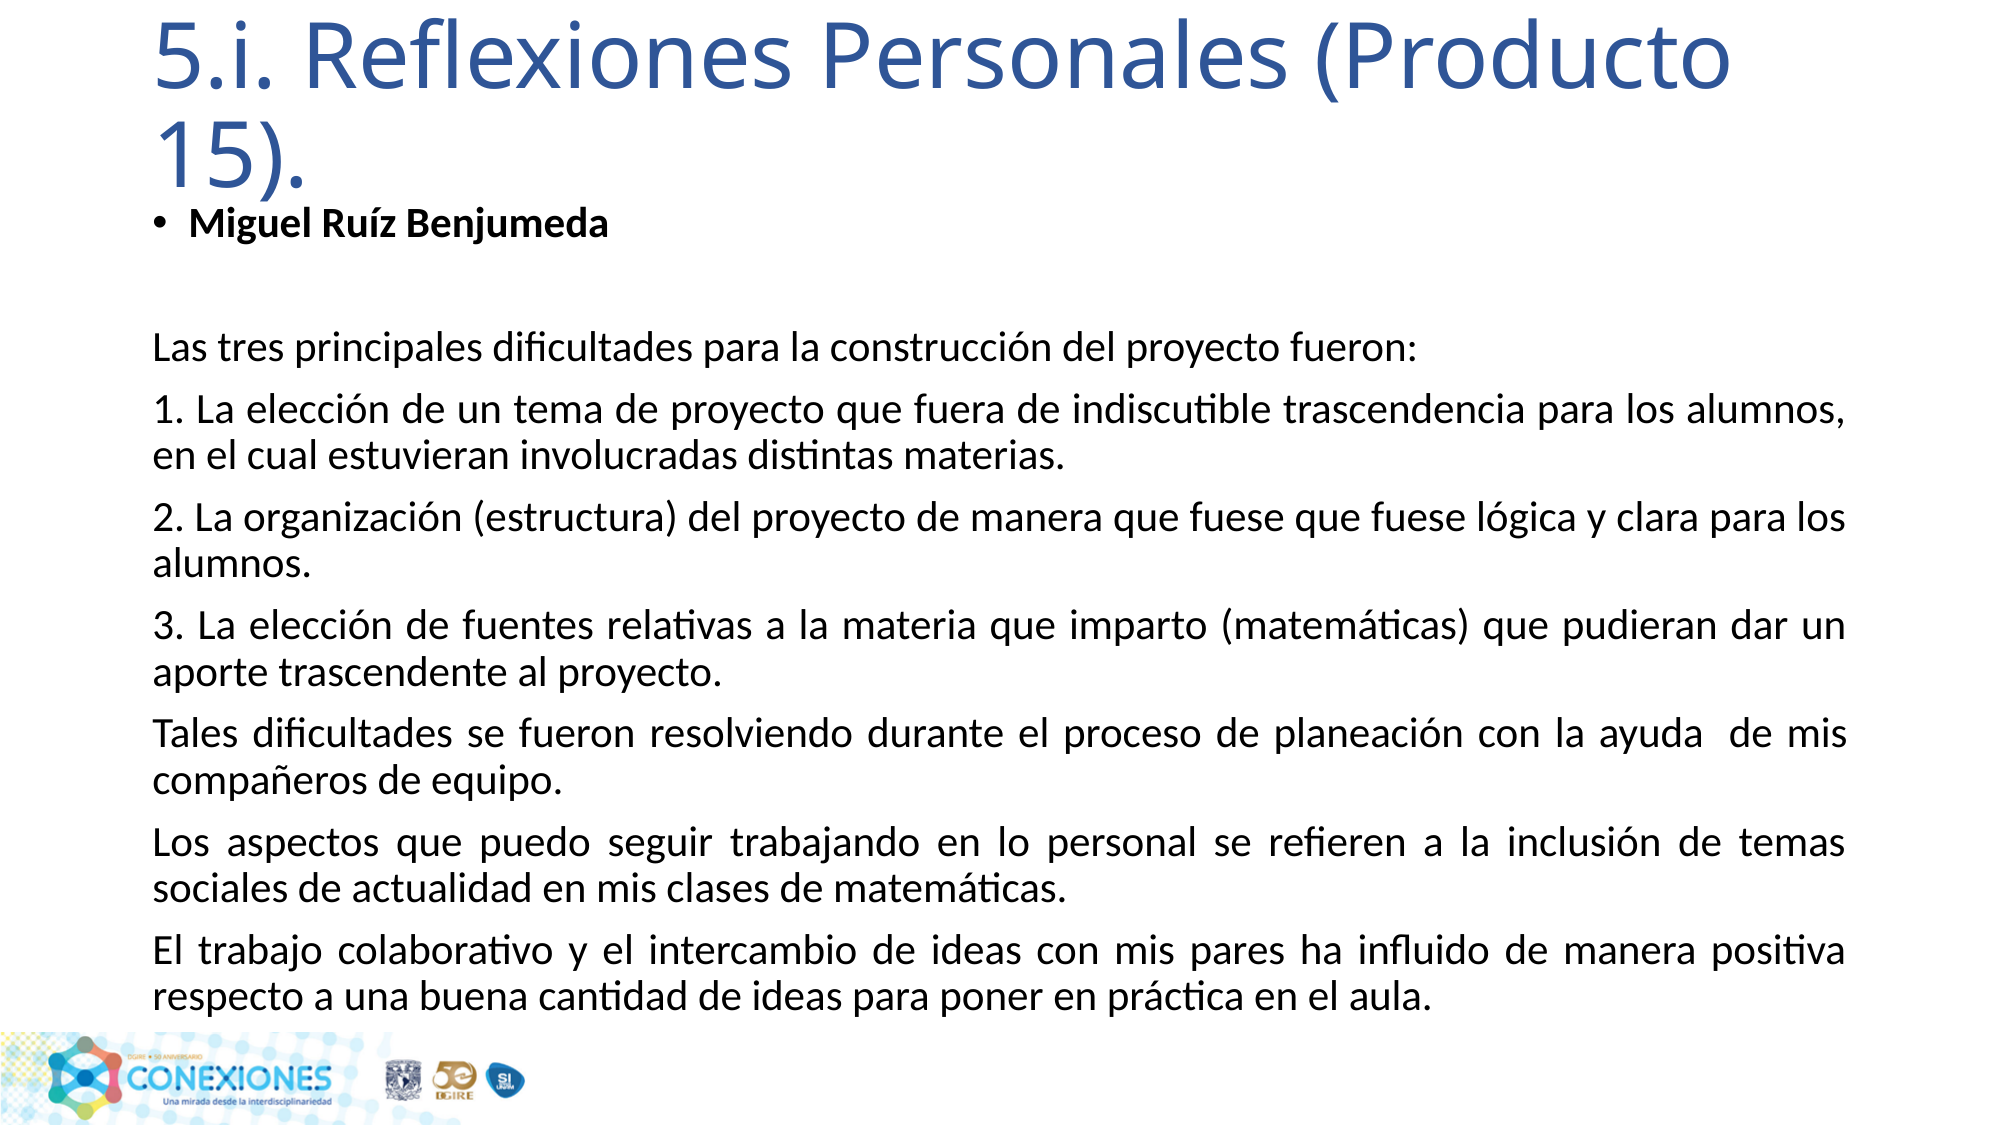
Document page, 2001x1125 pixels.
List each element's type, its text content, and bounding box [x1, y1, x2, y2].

list Miguel Ruíz Benjumeda Las tres principales dificultades para la construcción del proyecto fueron: 1. La elección de un tema de proyecto que fuera de indiscutible trascendencia para los alumnos, en el cual estuvieran involucradas distintas materias. 2. La organización (estructura) del proyecto de manera que fuese que fuese lógica y clara para los alumnos. 3. La elección de fuentes relativas a la materia que imparto (matemáticas) que pudieran dar un aporte trascendente al proyecto. Tales dificultades se fueron resolviendo durante el proceso de planeación con la ayuda de mis compañeros de equipo. Los aspectos que puedo seguir trabajando en lo personal se refieren a la inclusión de temas sociales de actualidad en mis clases de matemáticas. El trabajo colaborativo y el intercambio de ideas con mis pares ha influido de manera positiva respecto a una buena cantidad de ideas para poner en práctica en el aula. [137, 193, 1863, 1033]
picture [0, 1032, 557, 1125]
title 5.i. Reflexiones Personales (Producto 15). [137, 0, 1863, 193]
